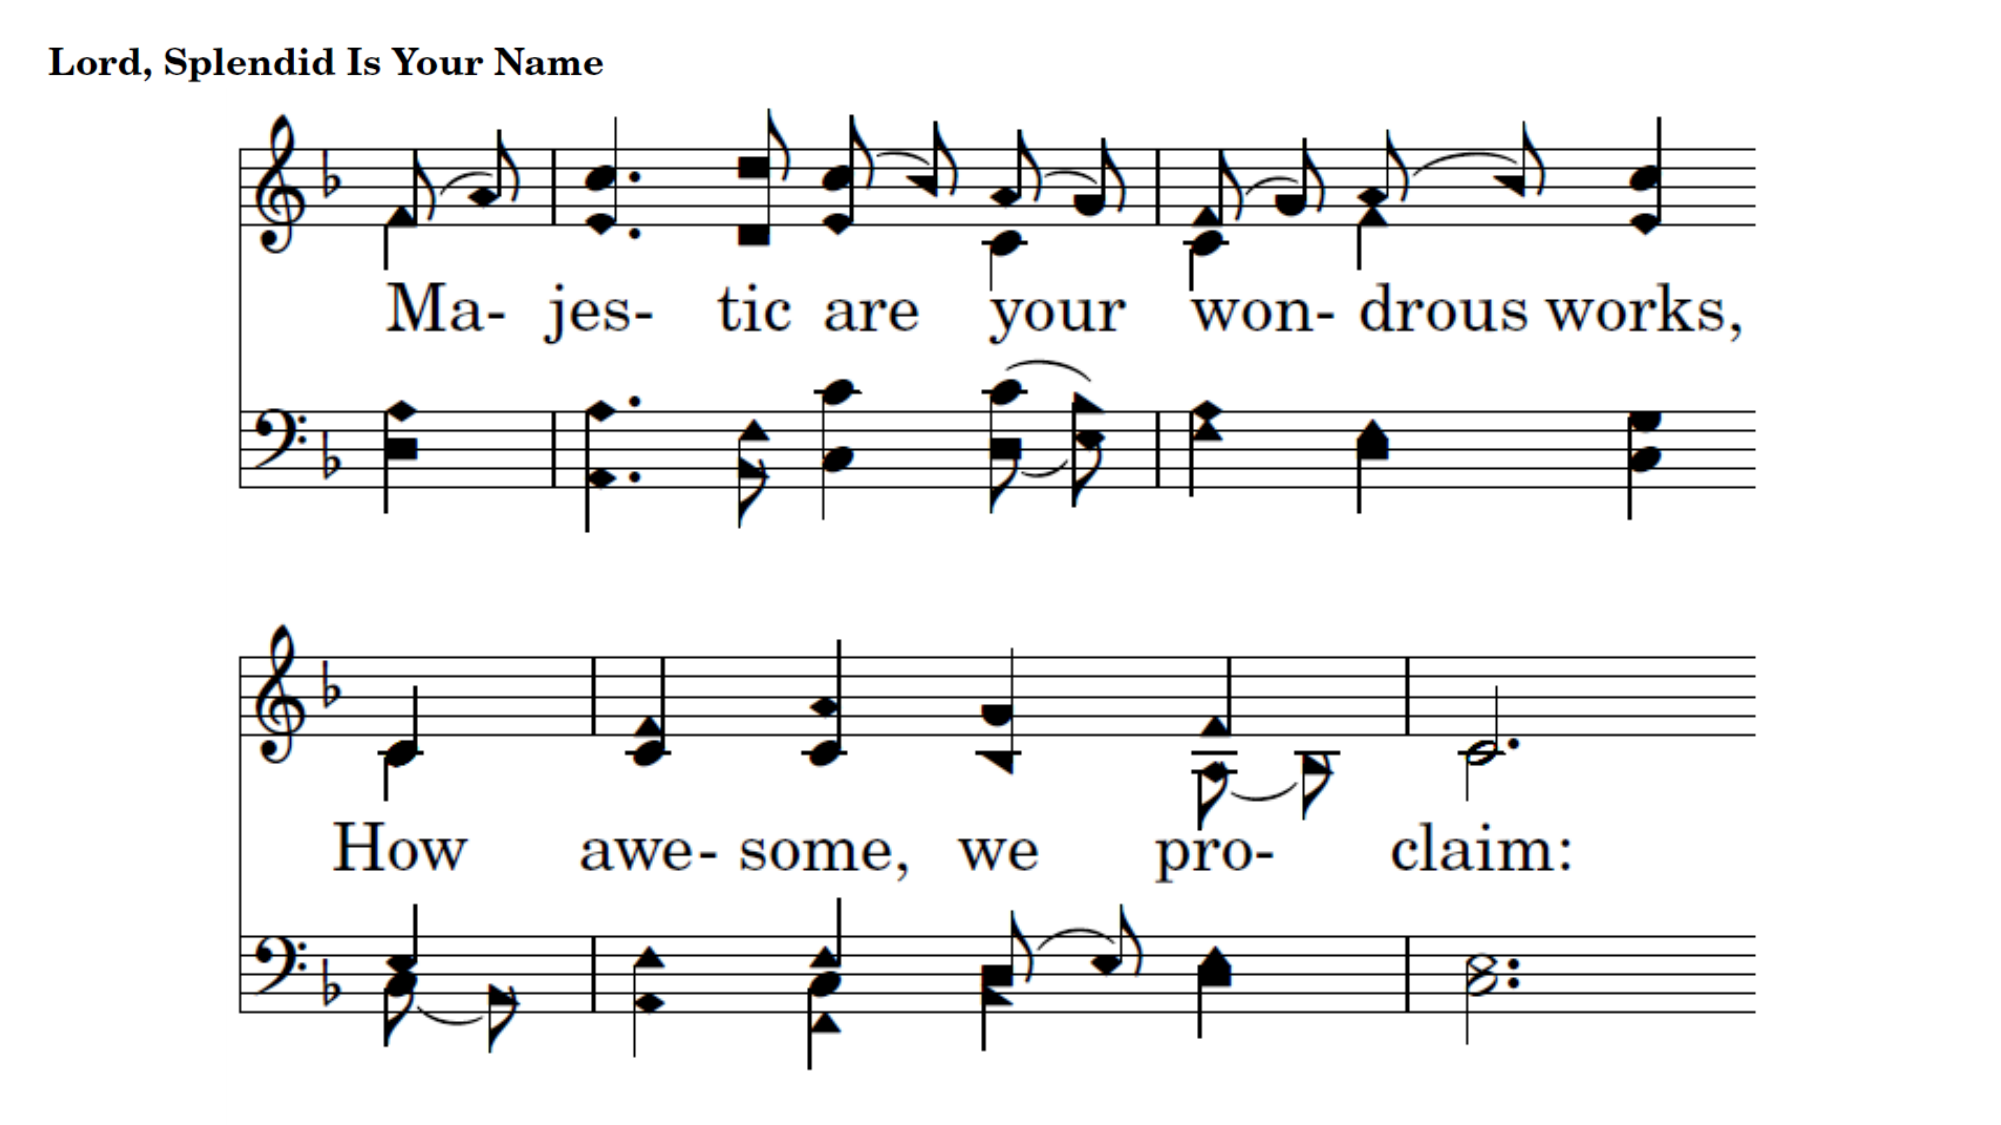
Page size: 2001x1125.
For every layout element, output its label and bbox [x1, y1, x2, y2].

picture [24, 24, 1776, 1125]
